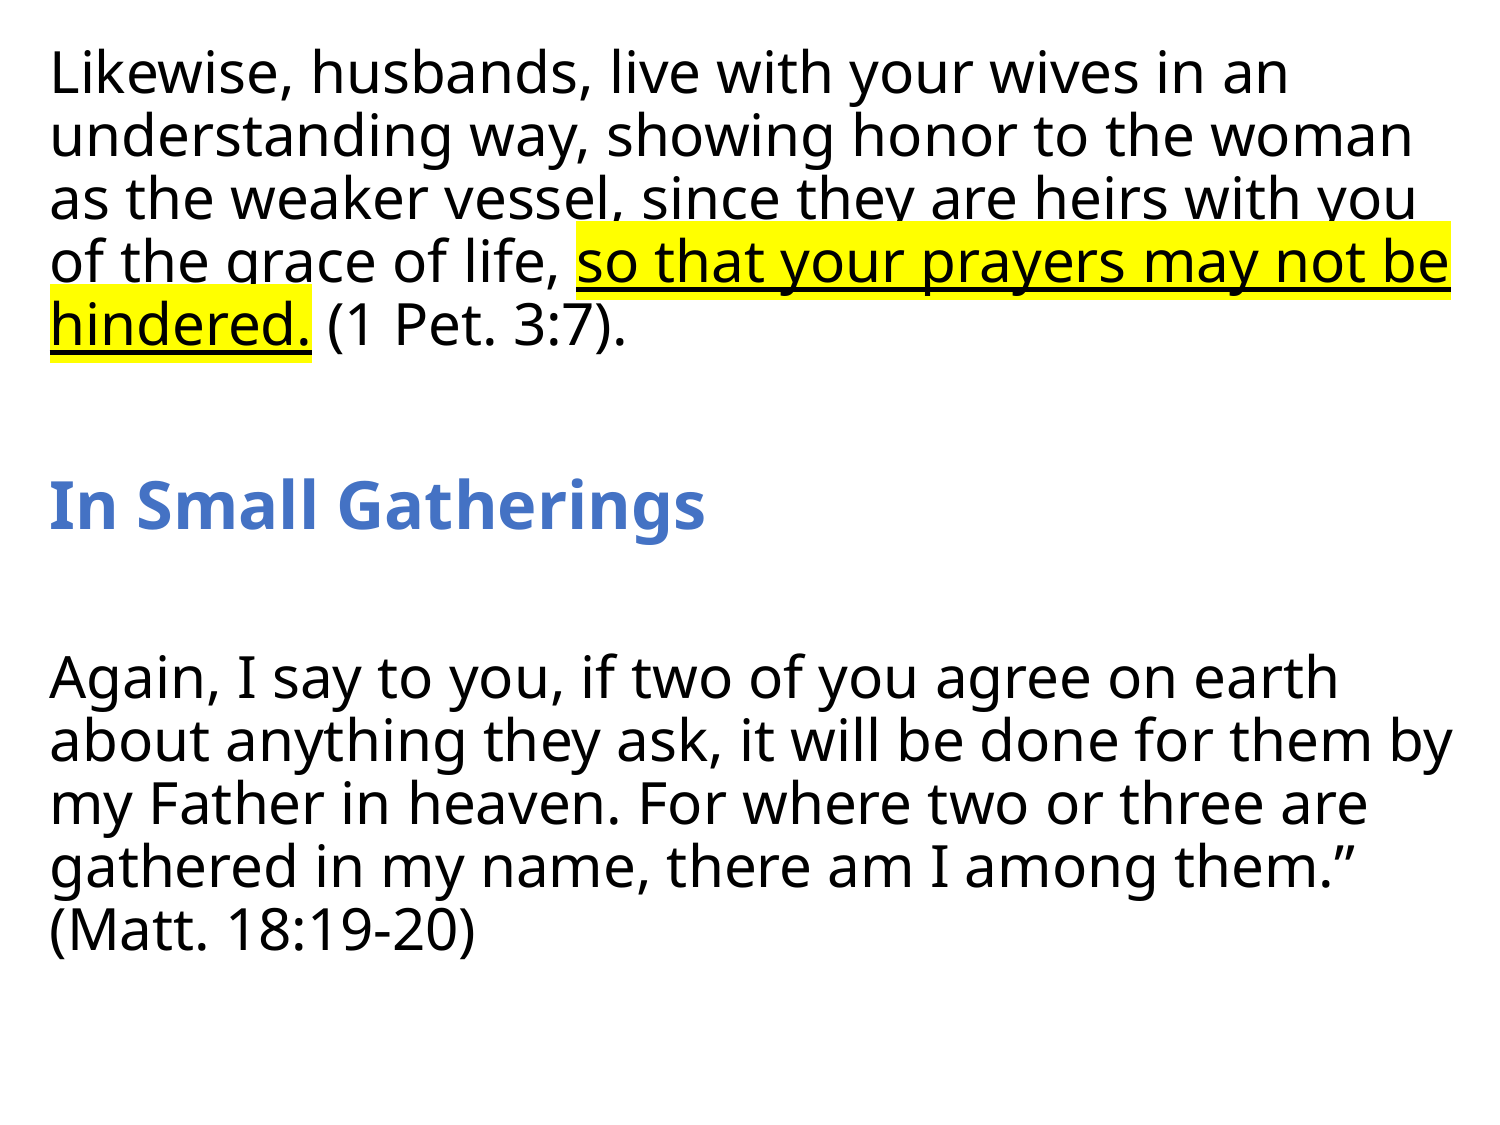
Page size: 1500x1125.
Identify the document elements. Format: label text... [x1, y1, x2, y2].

list Likewise, husbands, live with your wives in an understanding way, showing honor to the woman as the weaker vessel, since they are heirs with you of the grace of life, so that your prayers may not be hindered. (1 Pet. 3:7). In Small Gatherings Again, I say to you, if two of you agree on earth about anything they ask, it will be done for them by my Father in heaven. For where two or three are gathered in my name, there am I among them.” (Matt. 18:19-20) [34, 36, 1471, 1090]
